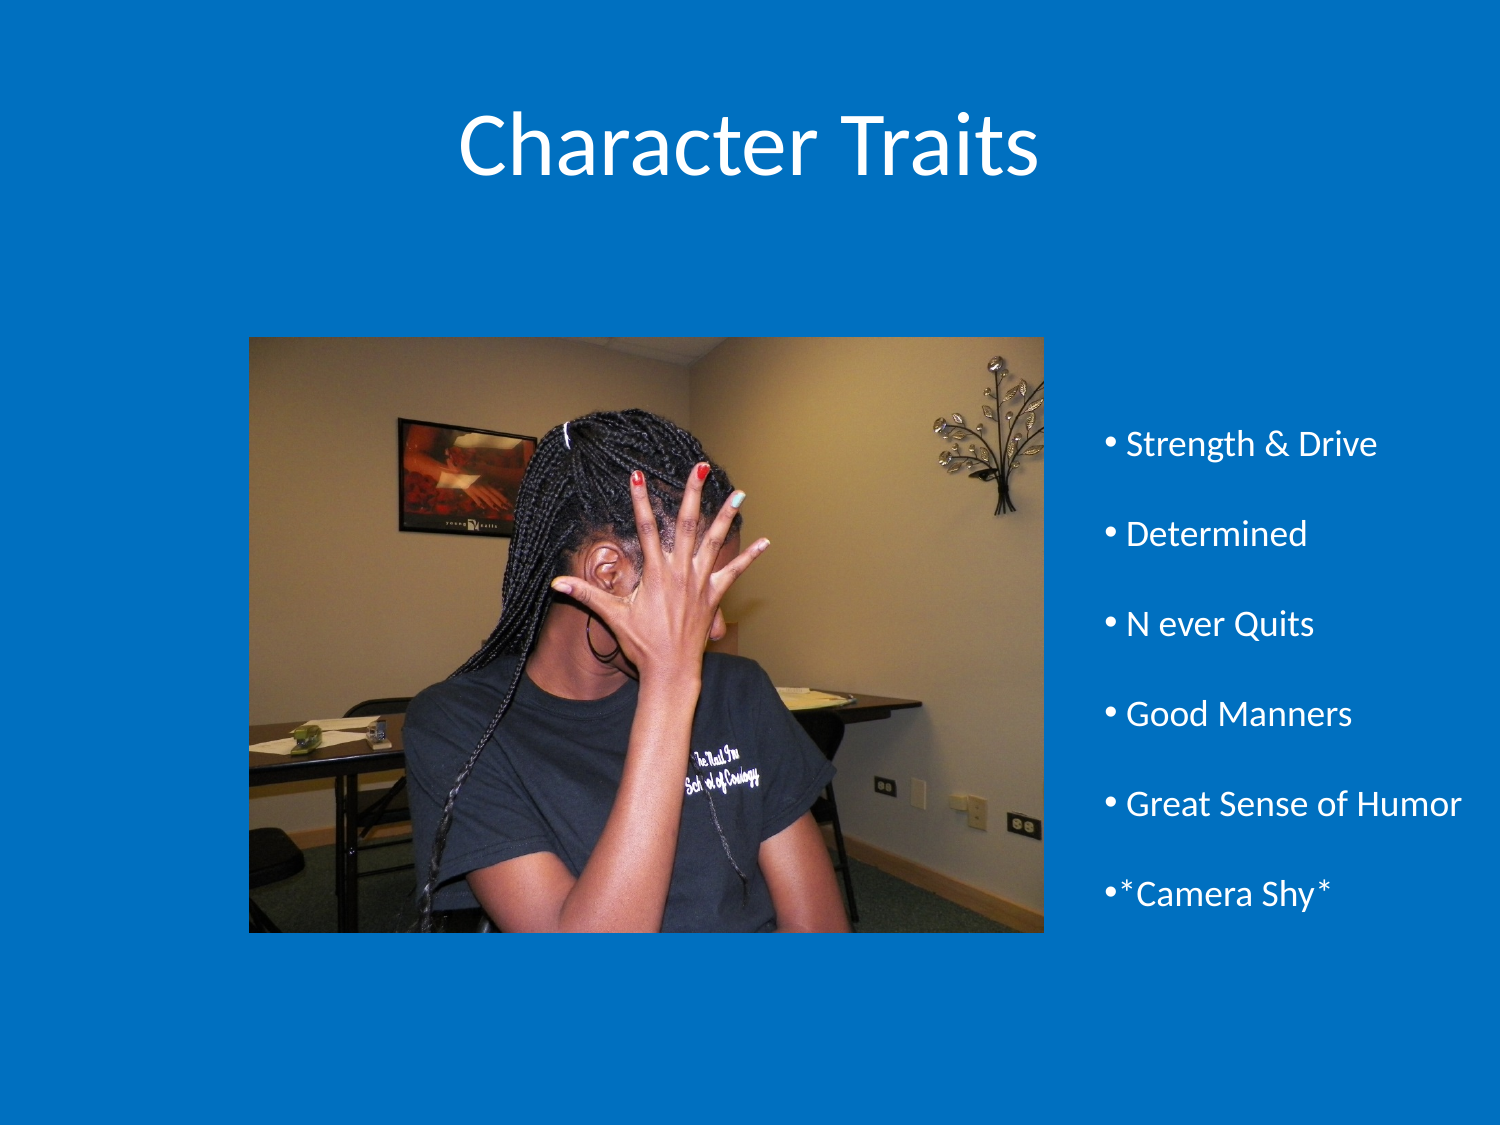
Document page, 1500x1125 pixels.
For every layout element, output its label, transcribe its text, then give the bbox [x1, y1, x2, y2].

title Character Traits [75, 45, 1425, 233]
text_box Strength & Drive Determined N ever Quits Good Manners Great Sense of Humor *Camera Shy* [1089, 411, 1478, 922]
picture [249, 337, 1044, 933]
